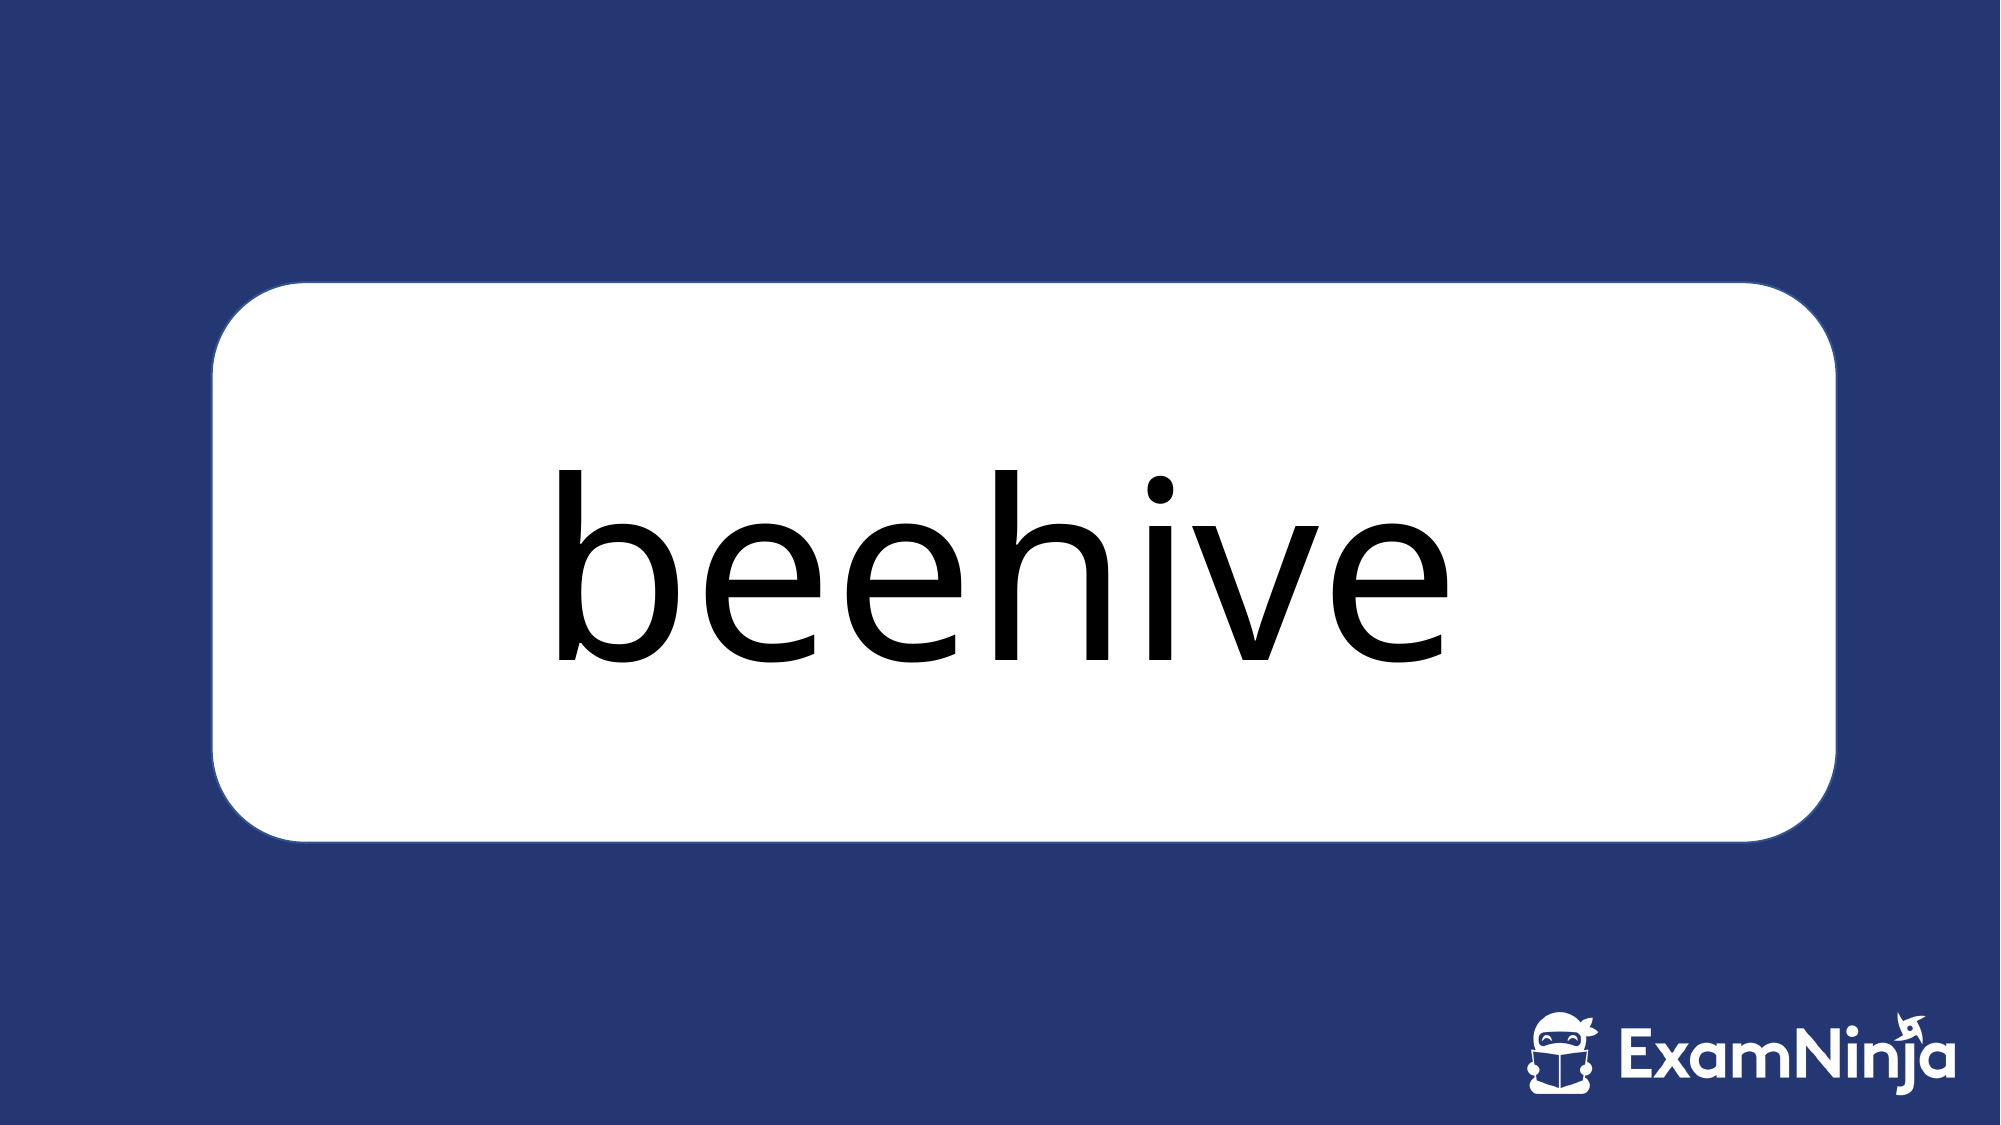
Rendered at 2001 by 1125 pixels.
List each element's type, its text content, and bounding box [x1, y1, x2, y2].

picture [1501, 1003, 1979, 1102]
text_box beehive [143, 403, 1857, 719]
text_box [210, 719, 1838, 844]
text_box [210, 281, 1838, 403]
